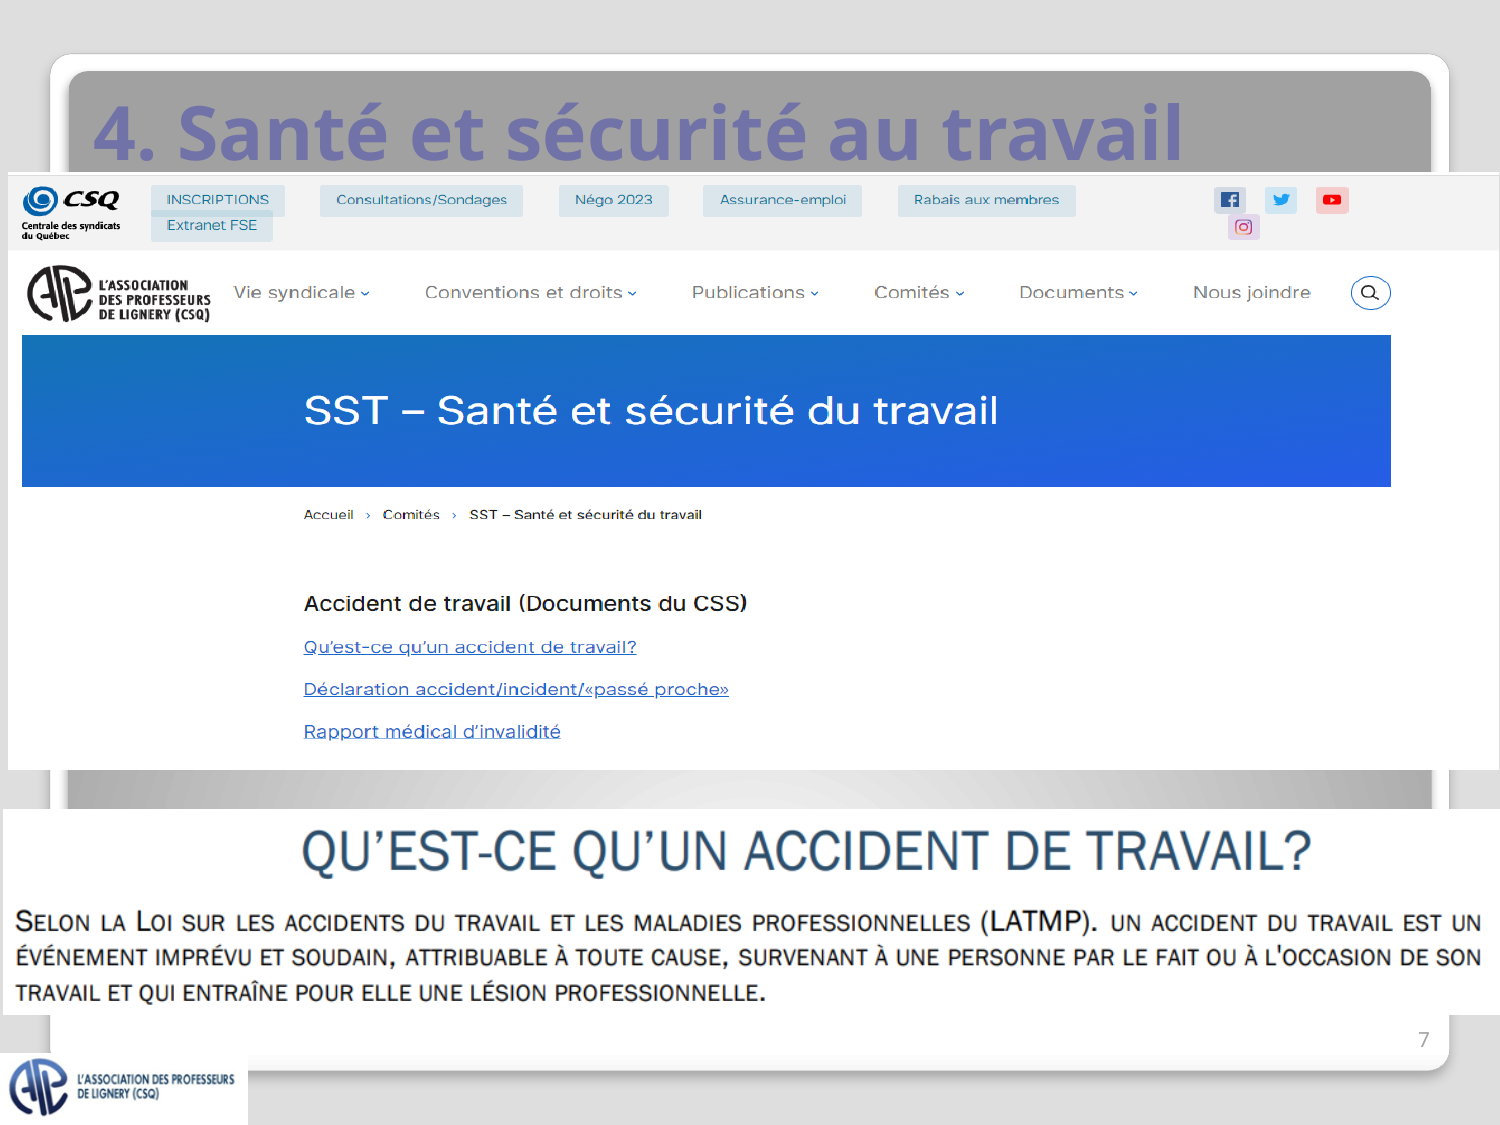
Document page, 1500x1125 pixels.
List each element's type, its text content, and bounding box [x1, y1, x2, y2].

title 4. Santé et sécurité au travail [78, 62, 1429, 170]
slide_number 7 [1369, 1027, 1445, 1063]
picture [0, 1053, 249, 1125]
picture [2, 808, 1500, 1015]
picture [7, 171, 1499, 770]
